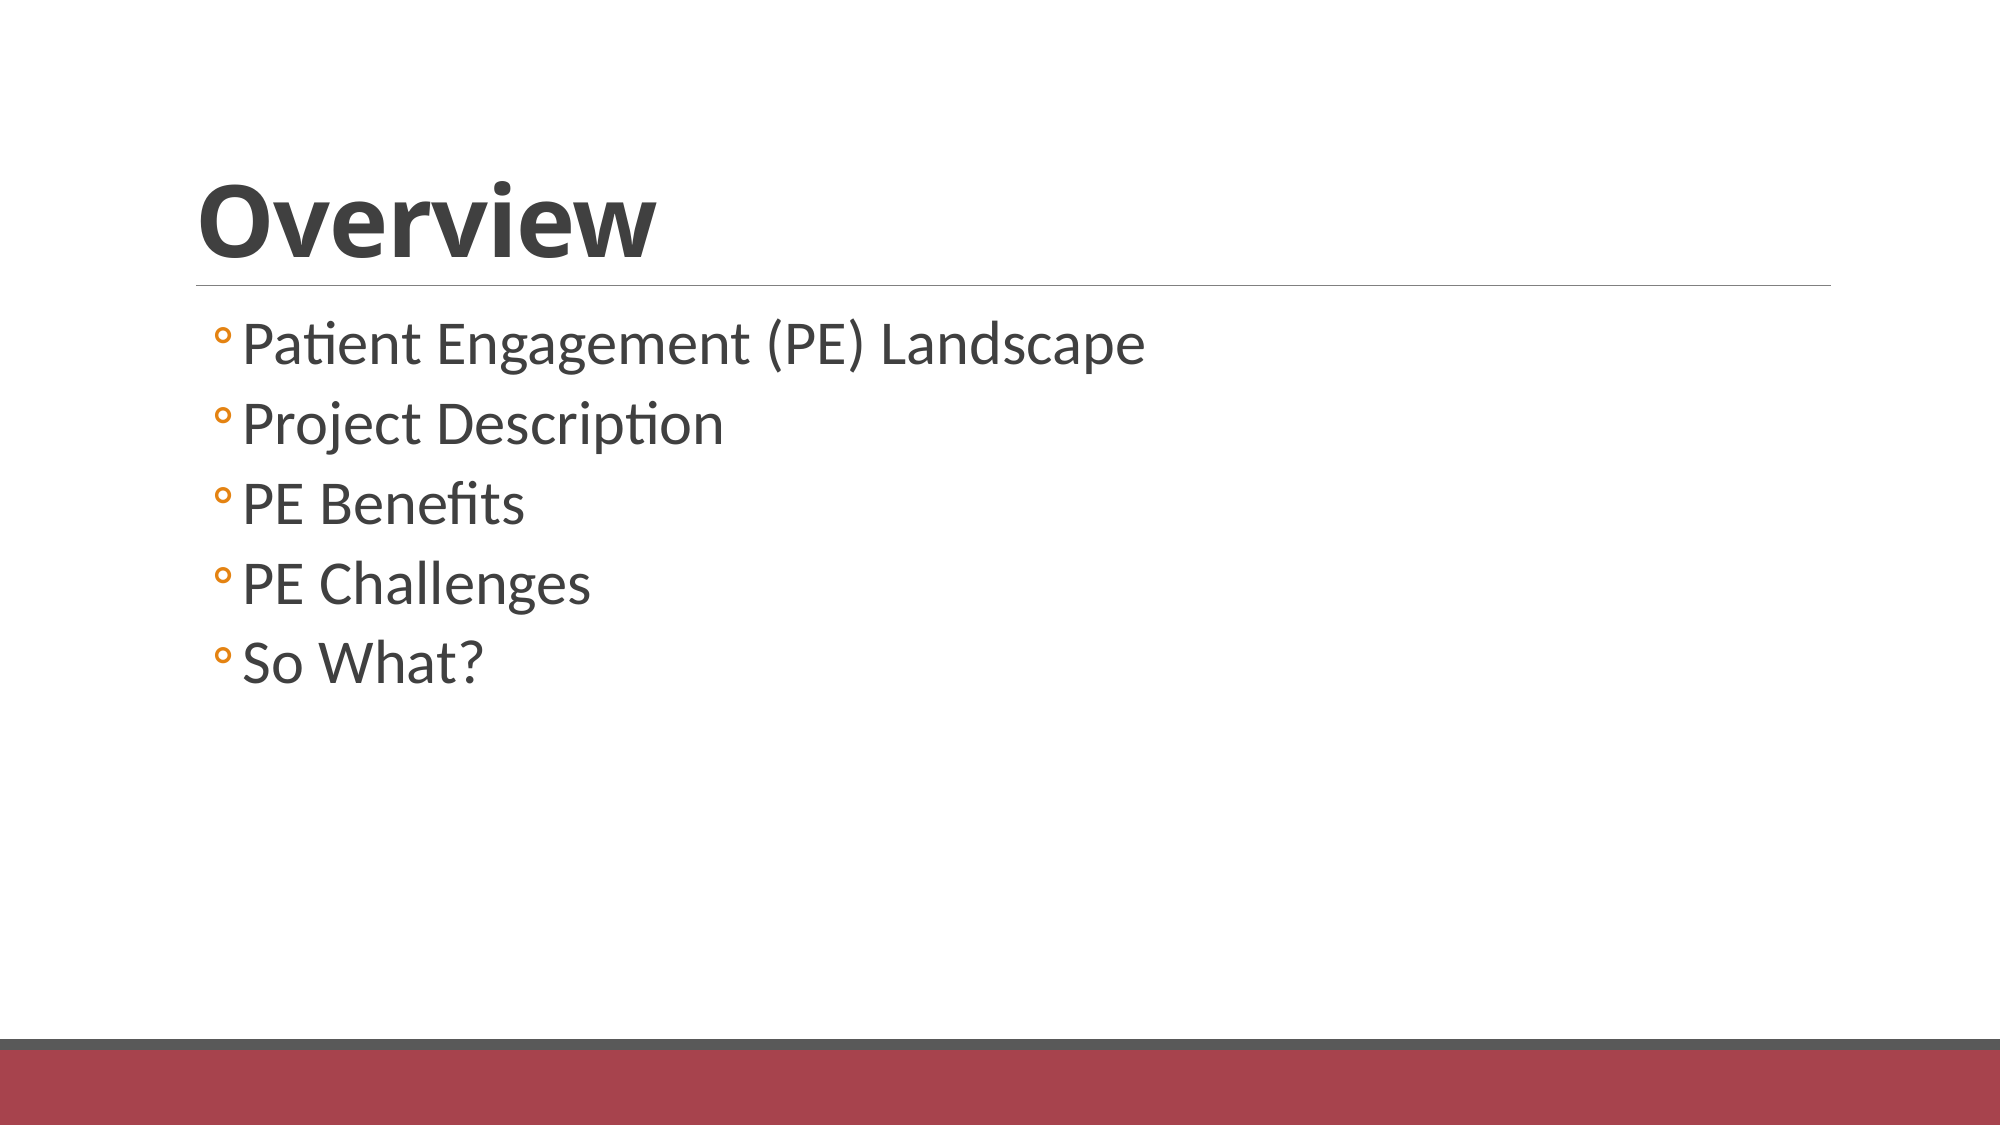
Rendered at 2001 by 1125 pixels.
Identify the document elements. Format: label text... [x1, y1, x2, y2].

list Patient Engagement (PE) Landscape Project Description PE Benefits PE Challenges So What? [180, 302, 1830, 963]
title Overview [180, 47, 1830, 285]
